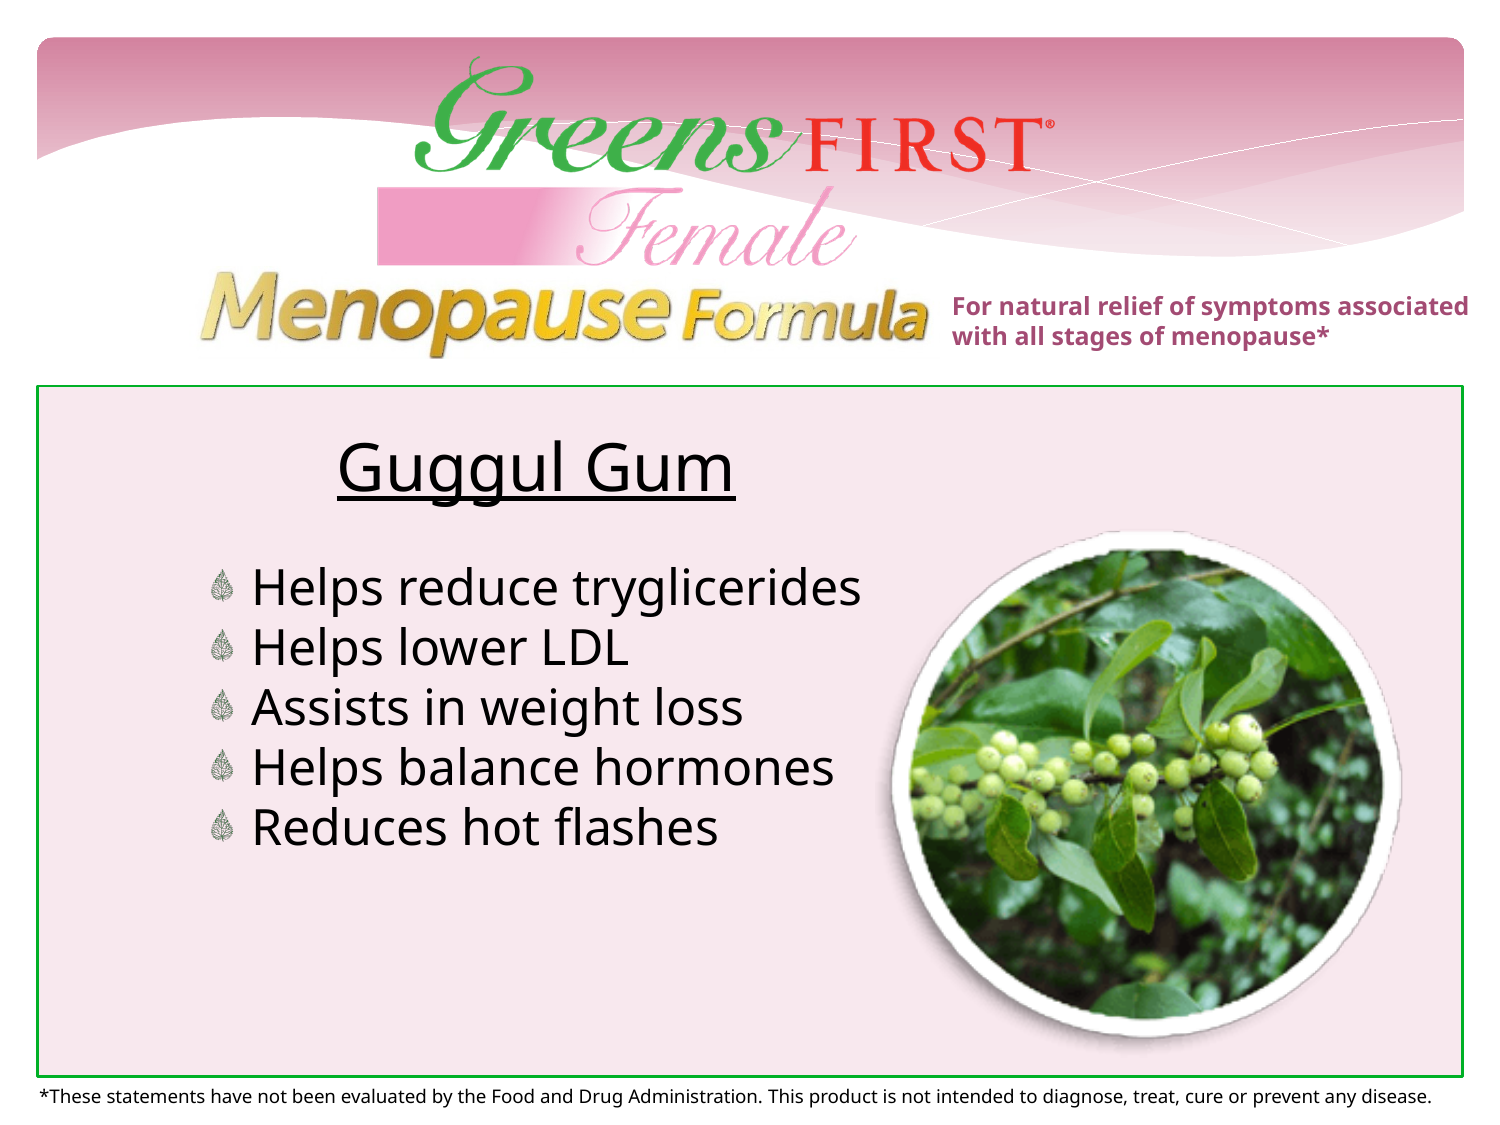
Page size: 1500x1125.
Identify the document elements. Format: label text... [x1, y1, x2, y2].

text_box [36, 385, 1464, 1077]
picture [204, 687, 240, 723]
picture [874, 517, 1413, 1058]
picture [204, 567, 240, 603]
picture [204, 747, 240, 783]
text_box Guggul Gum [321, 416, 922, 523]
text_box *These statements have not been evaluated by the Food and Drug Administration. This product is not intended to diagnose, treat, cure or prevent any disease. [24, 1077, 1500, 1125]
picture [204, 807, 240, 843]
picture [189, 20, 1088, 359]
text_box For natural relief of symptoms associated with all stages of menopause* [947, 282, 1500, 358]
text_box Helps reduce tryglicerides Helps lower LDL Assists in weight loss Helps balance hormones Reduces hot flashes [189, 547, 868, 863]
picture [204, 627, 240, 663]
